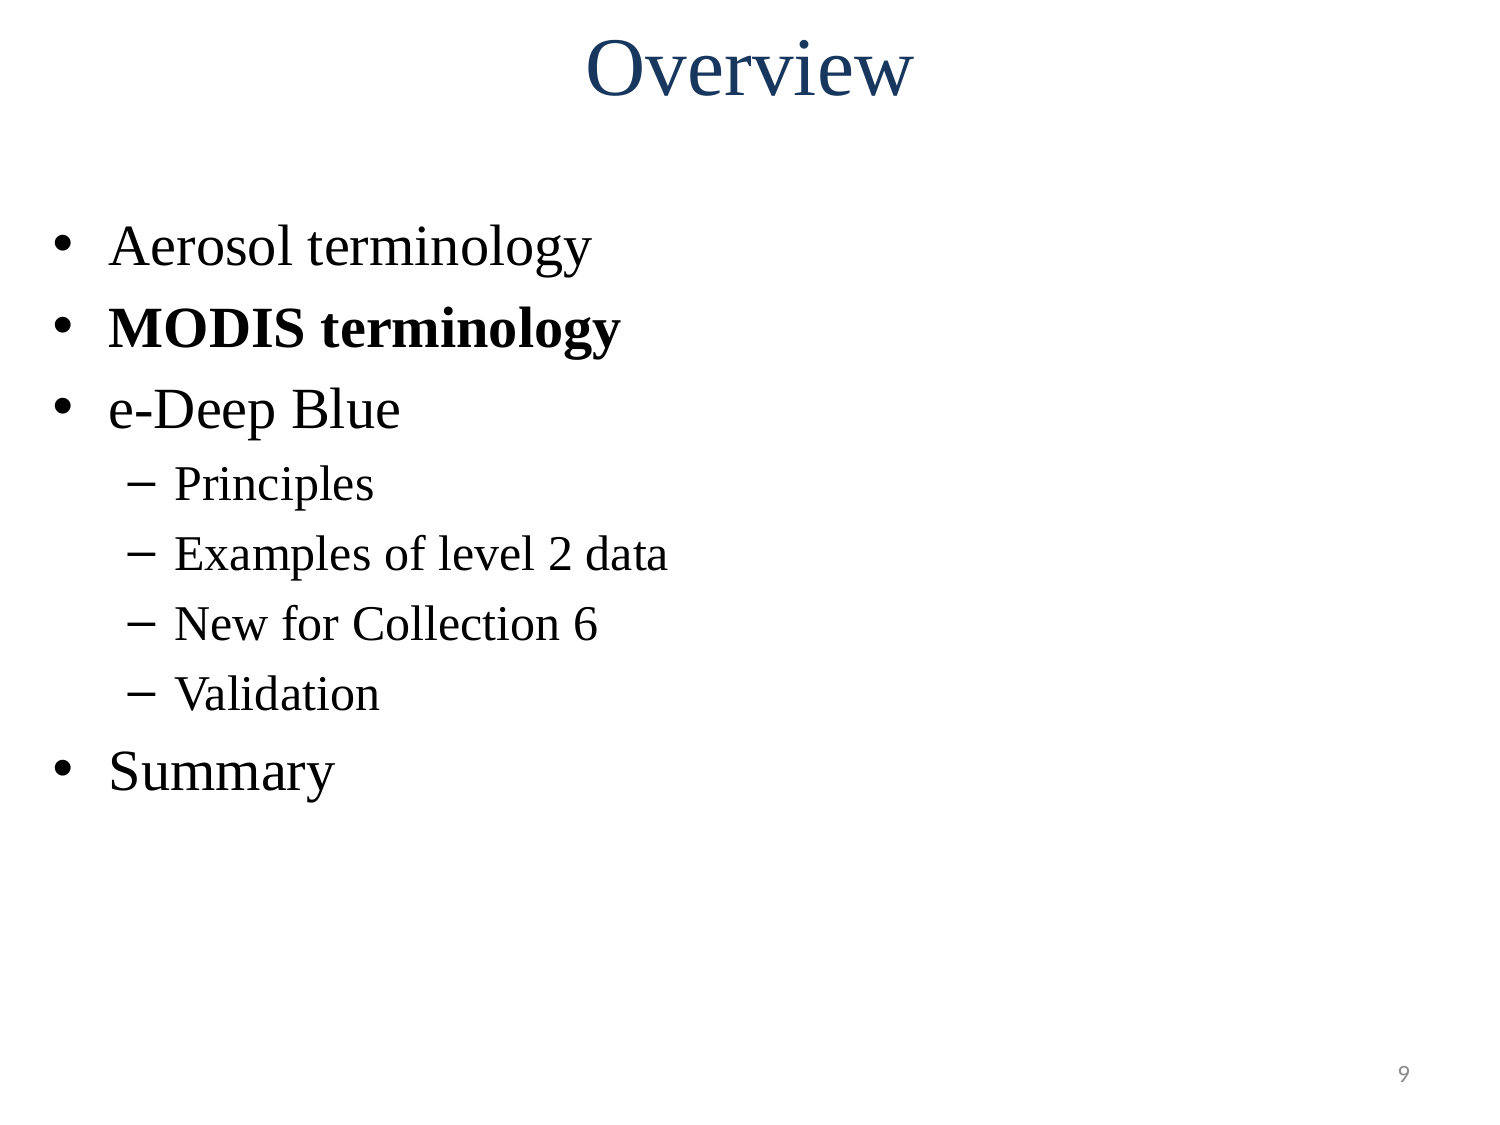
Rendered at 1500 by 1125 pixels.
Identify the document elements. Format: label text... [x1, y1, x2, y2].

title Overview [12, 0, 1488, 125]
list Aerosol terminology MODIS terminology e-Deep Blue Principles Examples of level 2 data New for Collection 6 Validation Summary [37, 200, 1463, 1038]
slide_number 9 [1074, 1042, 1425, 1103]
